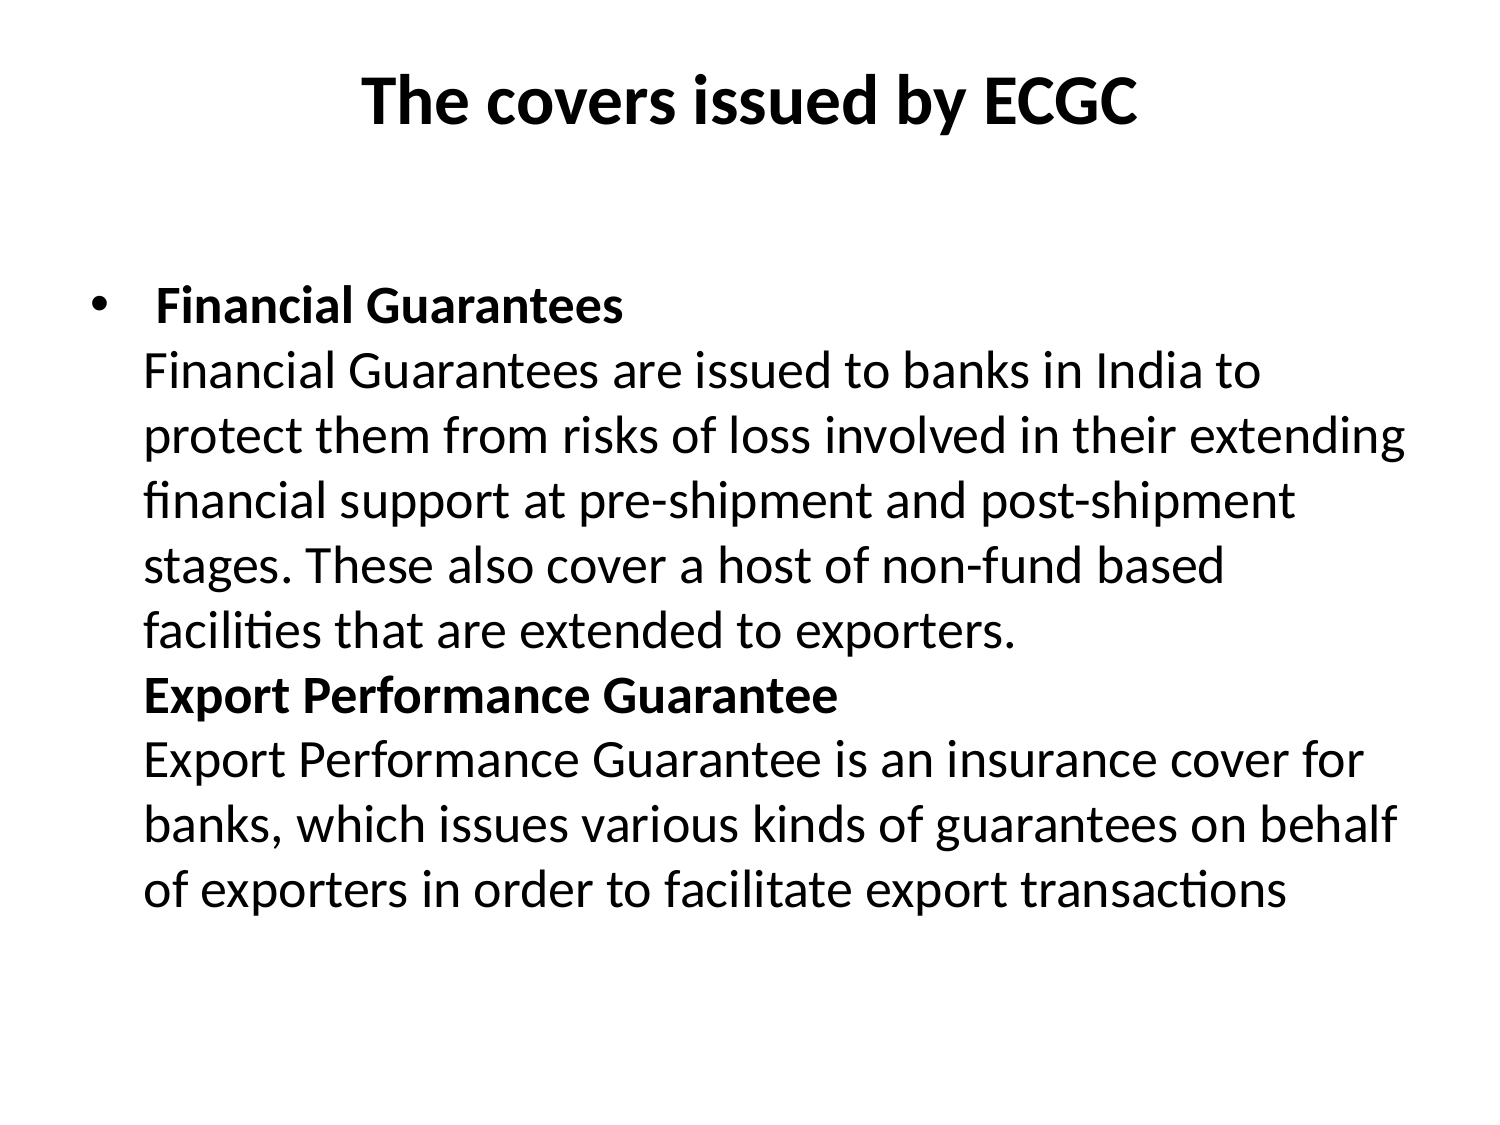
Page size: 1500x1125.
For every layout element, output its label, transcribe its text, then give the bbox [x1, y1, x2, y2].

list Financial Guarantees Financial Guarantees are issued to banks in India to protect them from risks of loss involved in their extending financial support at pre-shipment and post-shipment stages. These also cover a host of non-fund based facilities that are extended to exporters. Export Performance Guarantee Export Performance Guarantee is an insurance cover for banks, which issues various kinds of guarantees on behalf of exporters in order to facilitate export transactions [75, 262, 1425, 1005]
title The covers issued by ECGC [75, 45, 1425, 233]
